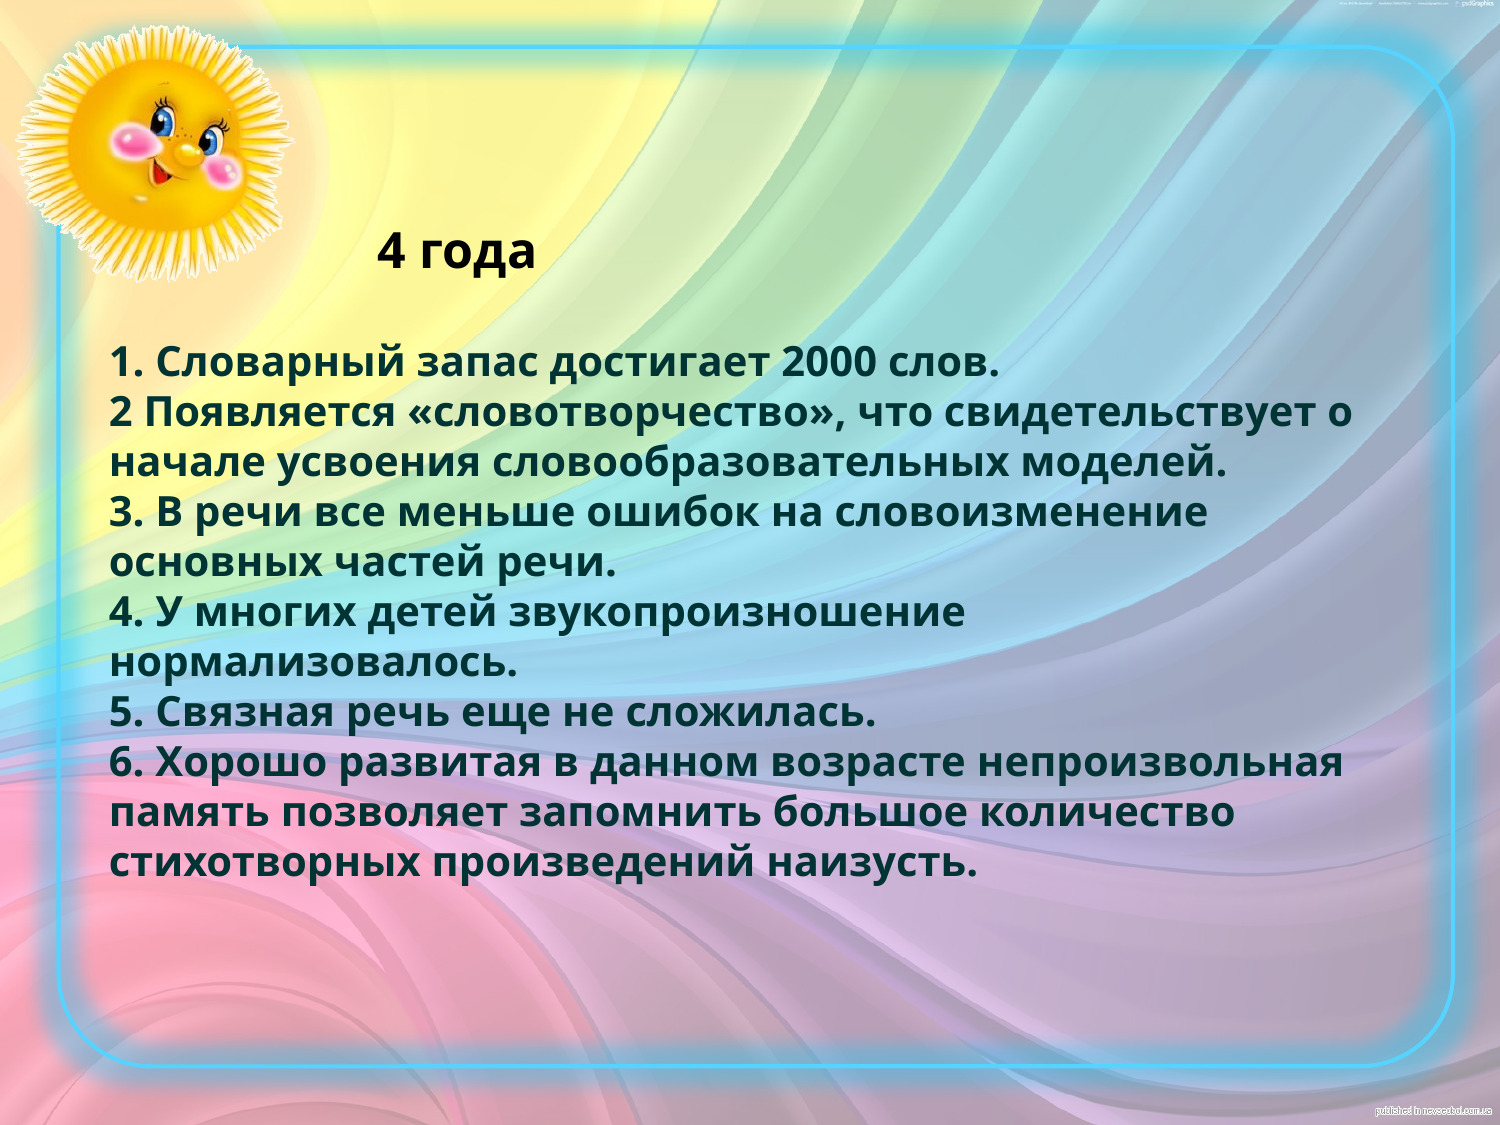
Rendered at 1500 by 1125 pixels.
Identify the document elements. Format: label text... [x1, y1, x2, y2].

picture [11, 11, 93, 340]
text_box 4 года [363, 210, 622, 286]
text_box 1. Словарный запас достигает 2000 слов. 2 Появляется «словотворчество», что свидетельствует о начале усвоения словообразовательных моделей. 3. В речи все меньше ошибок на словоизменение основных частей речи. 4. У многих детей звукопроизношение нормализовалось. 5. Связная речь еще не сложилась. 6. Хорошо развитая в данном возрасте непроизвольная память позволяет запомнить большое количество стихотворных произведений наизусть. [93, 0, 1383, 893]
